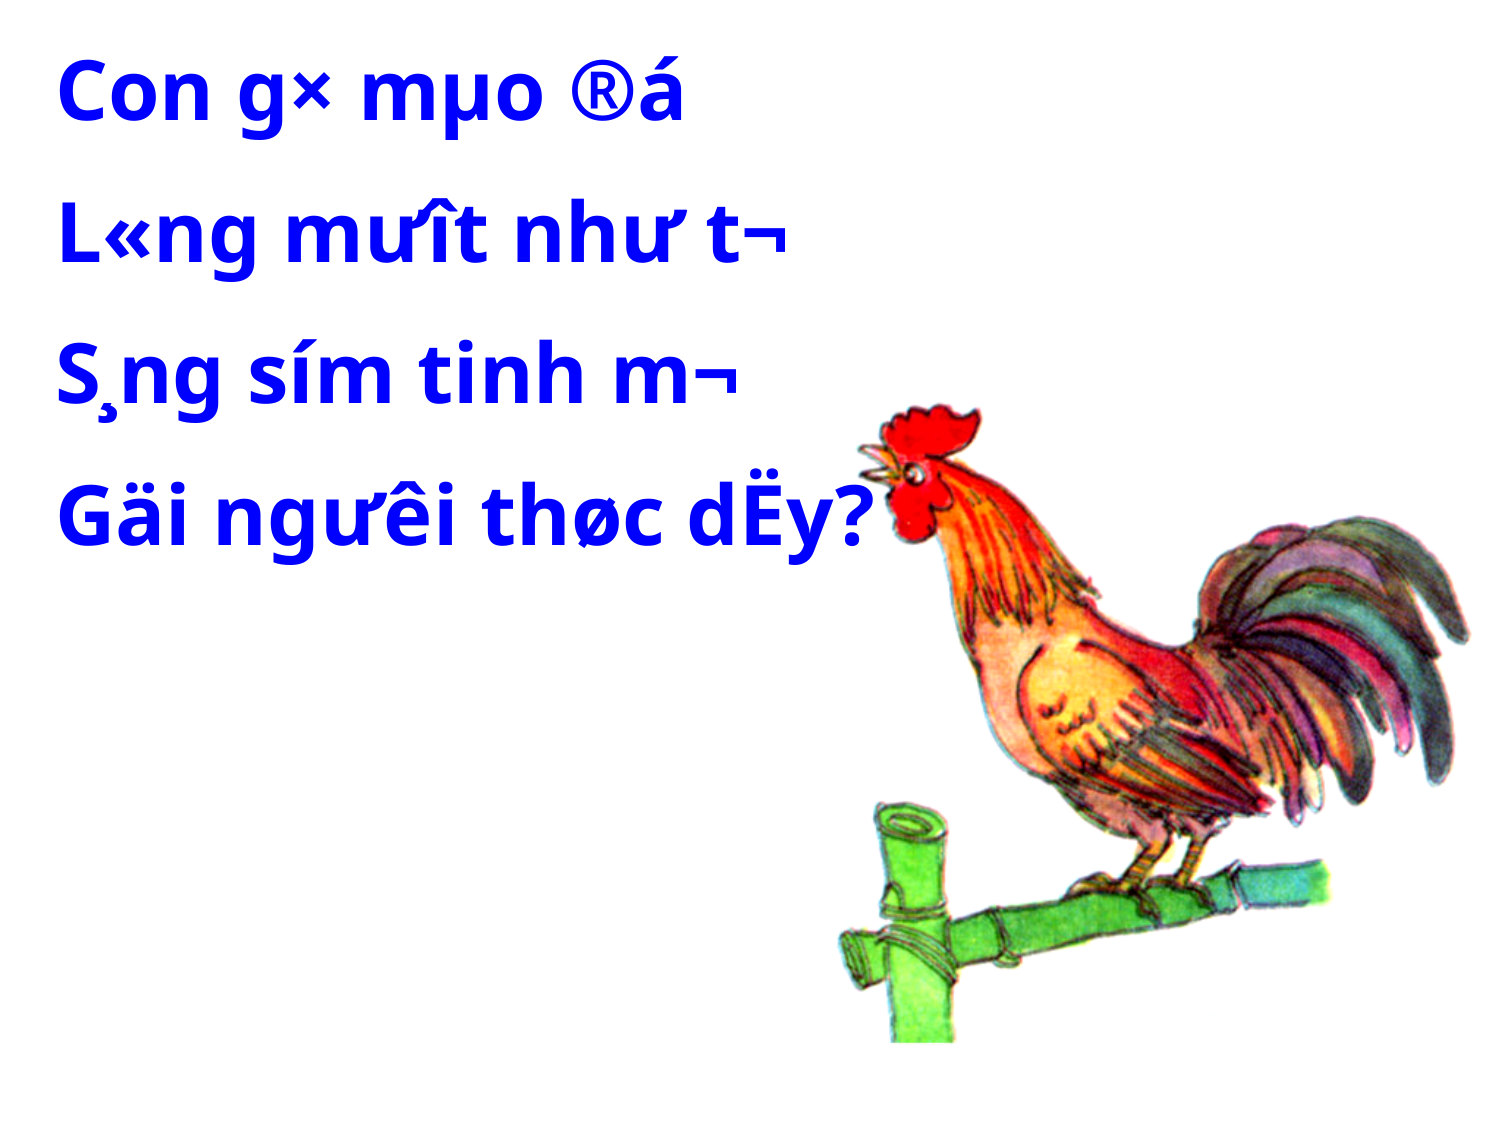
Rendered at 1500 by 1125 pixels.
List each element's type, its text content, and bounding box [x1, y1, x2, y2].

text_box Con g× mµo ®á L«ng m­ưît như­ t¬ S¸ng sím tinh m¬ Gäi ng­ưêi thøc dËy? [40, 29, 1066, 570]
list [762, 337, 1493, 1125]
